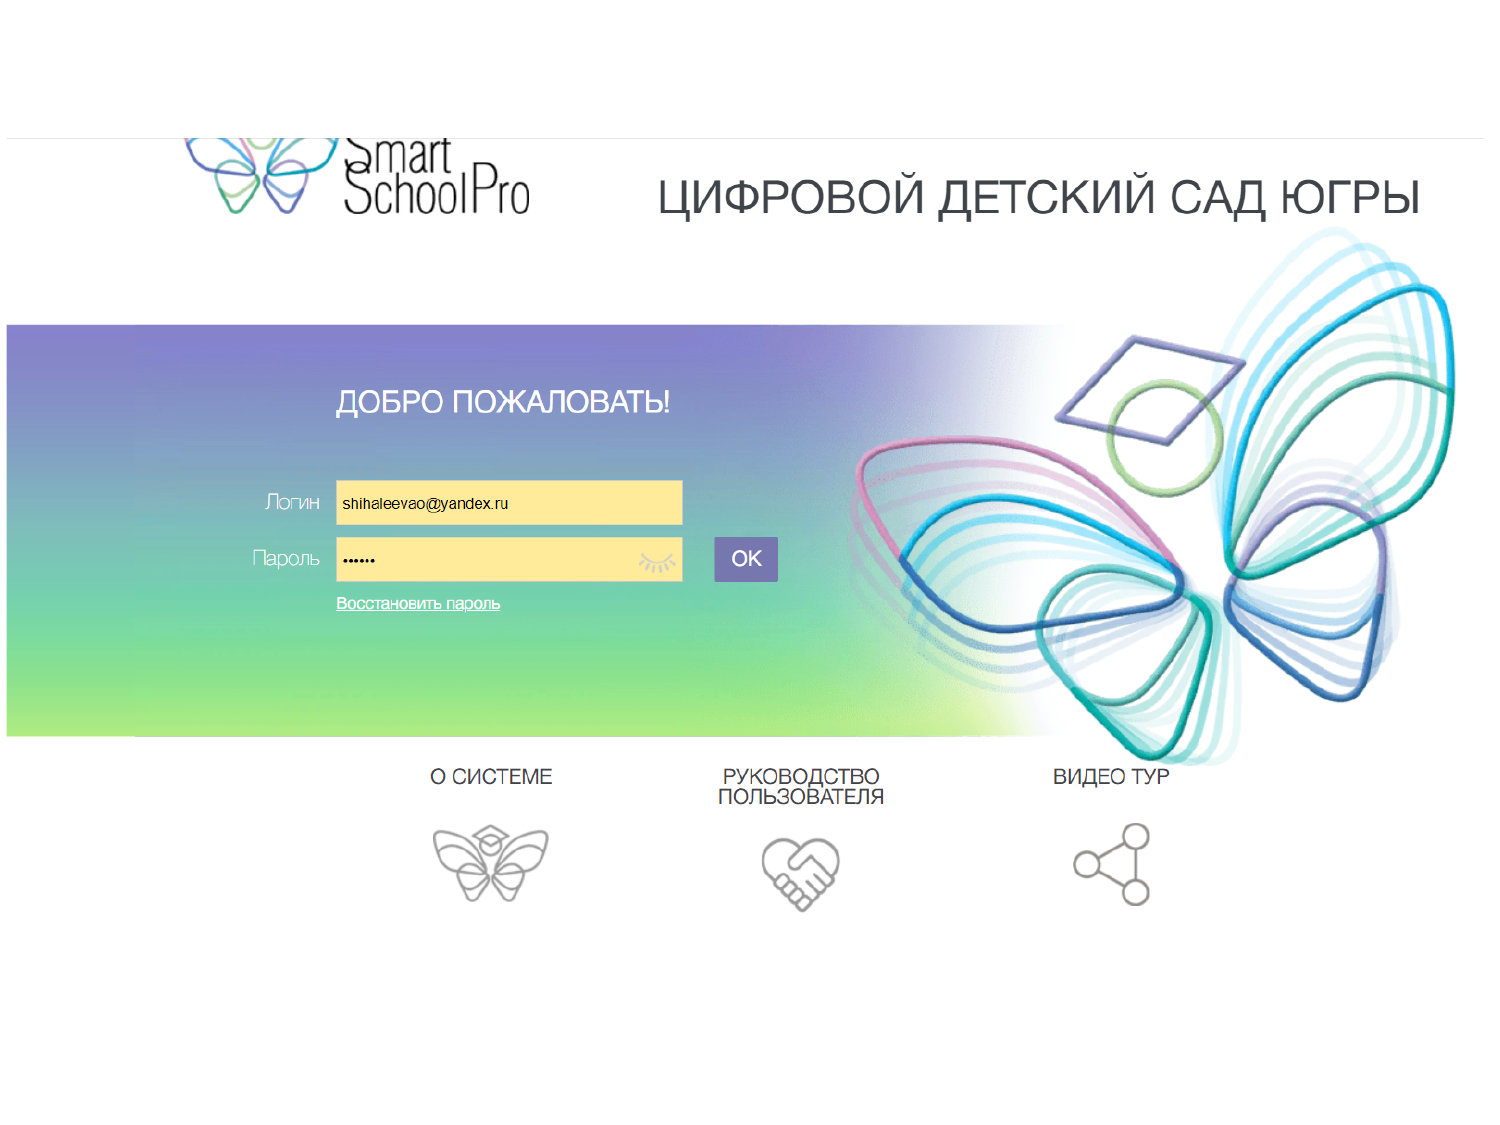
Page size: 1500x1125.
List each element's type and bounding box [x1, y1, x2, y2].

picture [6, 130, 1484, 939]
